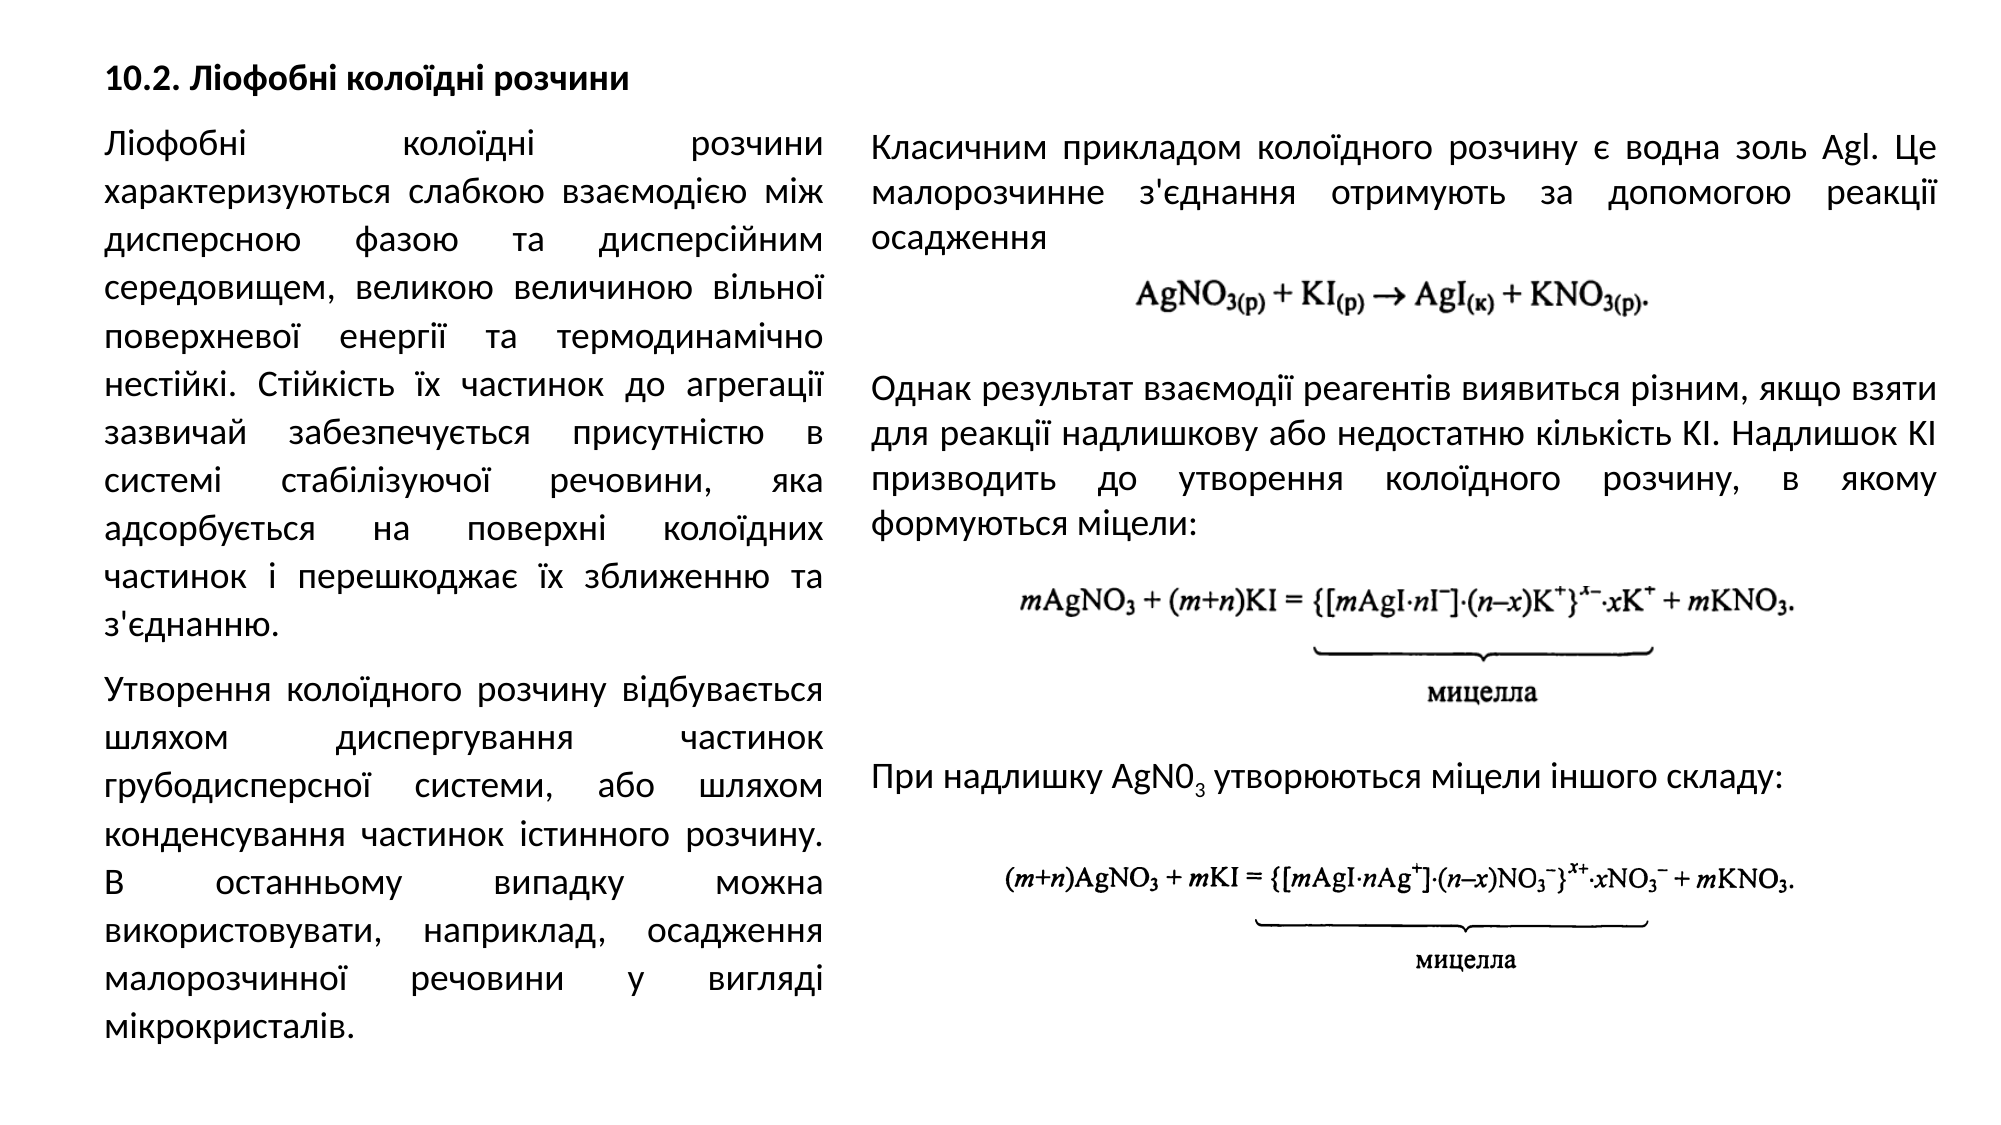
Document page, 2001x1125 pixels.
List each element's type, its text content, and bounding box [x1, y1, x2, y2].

text_box Однак результат взаємодії реагентів виявиться різним, якщо взяти для реакції надлишкову або недостатню кількість KI. Надлишок KI призводить до утворення колоїдного розчину, в якому формуються міцели: [856, 355, 1953, 551]
text_box При надлишку AgN03 утворюються міцели іншого складу: [856, 739, 1857, 810]
text_box 10.2. Ліофобні колоїдні розчини Ліофобні колоїдні розчини характеризуються слабкою взаємодією між дисперсною фазою та дисперсійним середовищем, великою величиною вільної поверхневої енергії та термодинамічно нестійкі. Стійкість їх частинок до агрегації зазвичай забезпечується присутністю в системі стабілізуючої речовини, яка адсорбується на поверхні колоїдних частинок і перешкоджає їх зближенню та з'єднанню. Утворення колоїдного розчину відбувається шляхом диспергування частинок грубодисперсної системи, або шляхом конденсування частинок істинного розчину. В останньому випадку можна використовувати, наприклад, осадження малорозчинної речовини у вигляді мікрокристалів. [89, 42, 840, 1054]
picture [999, 858, 1804, 979]
text_box Класичним прикладом колоїдного розчину є водна золь Agl. Це малорозчинне з'єднання отримують за допомогою реакції осадження [856, 114, 1953, 265]
picture [1005, 586, 1804, 709]
picture [1116, 265, 1662, 322]
